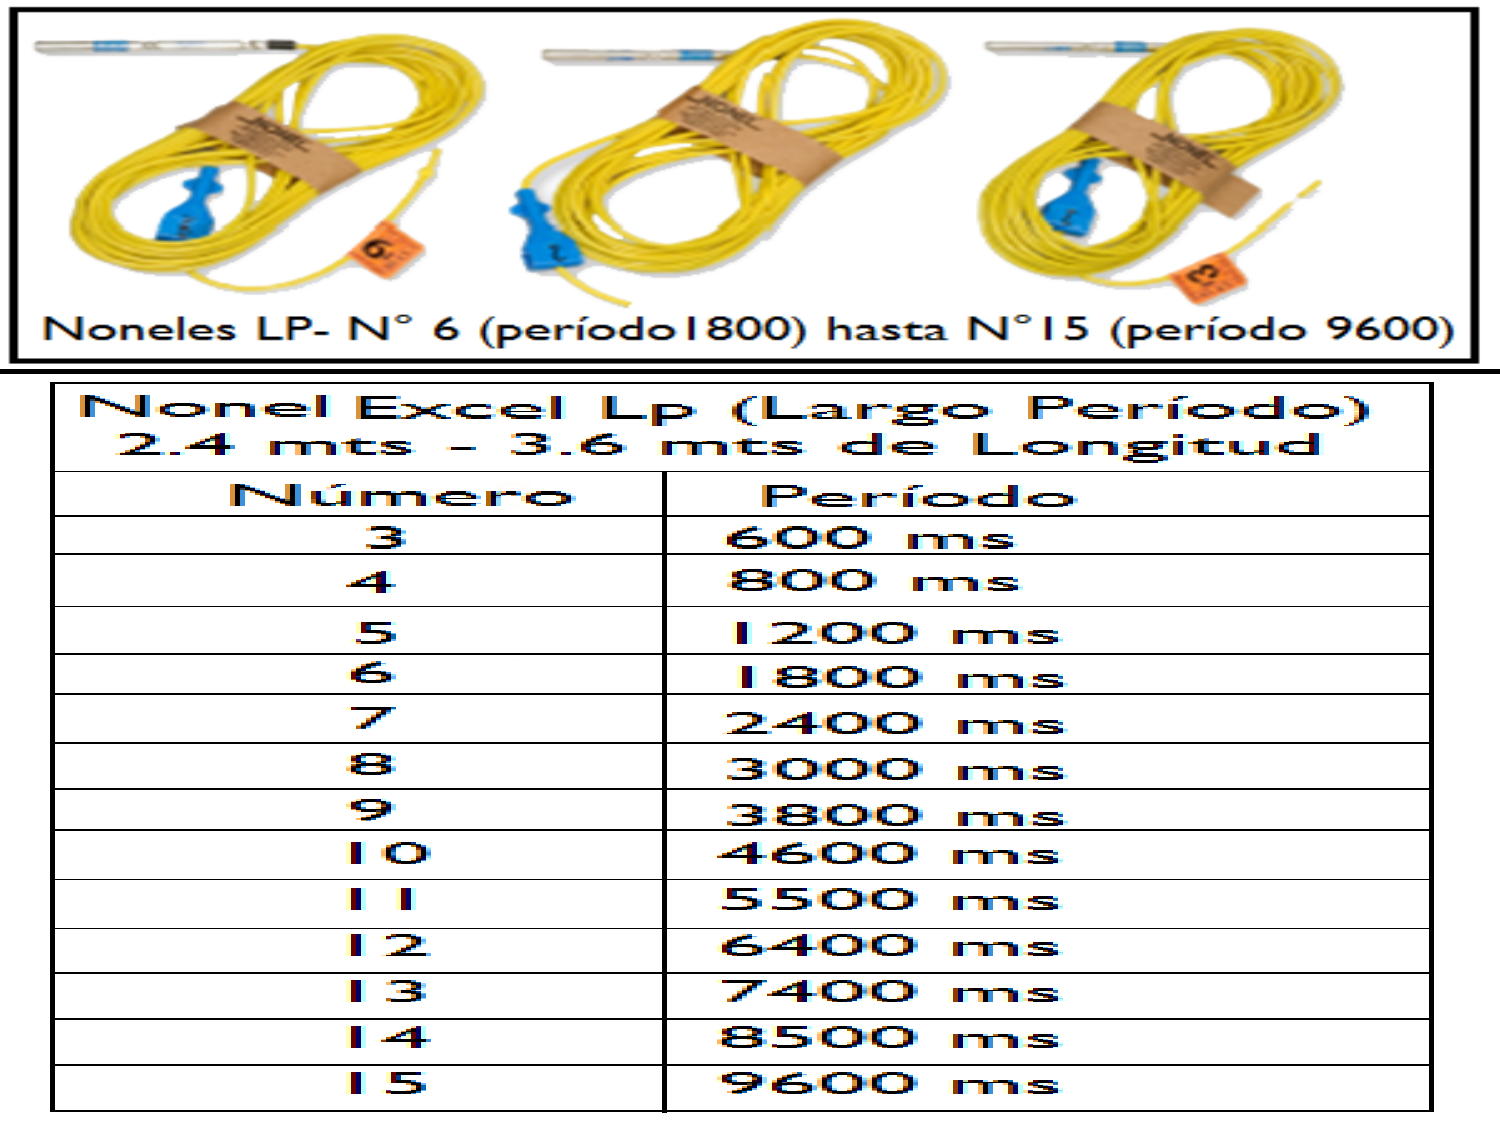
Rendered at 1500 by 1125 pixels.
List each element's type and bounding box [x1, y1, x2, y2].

picture [0, 373, 1500, 1125]
list [0, 0, 1500, 372]
